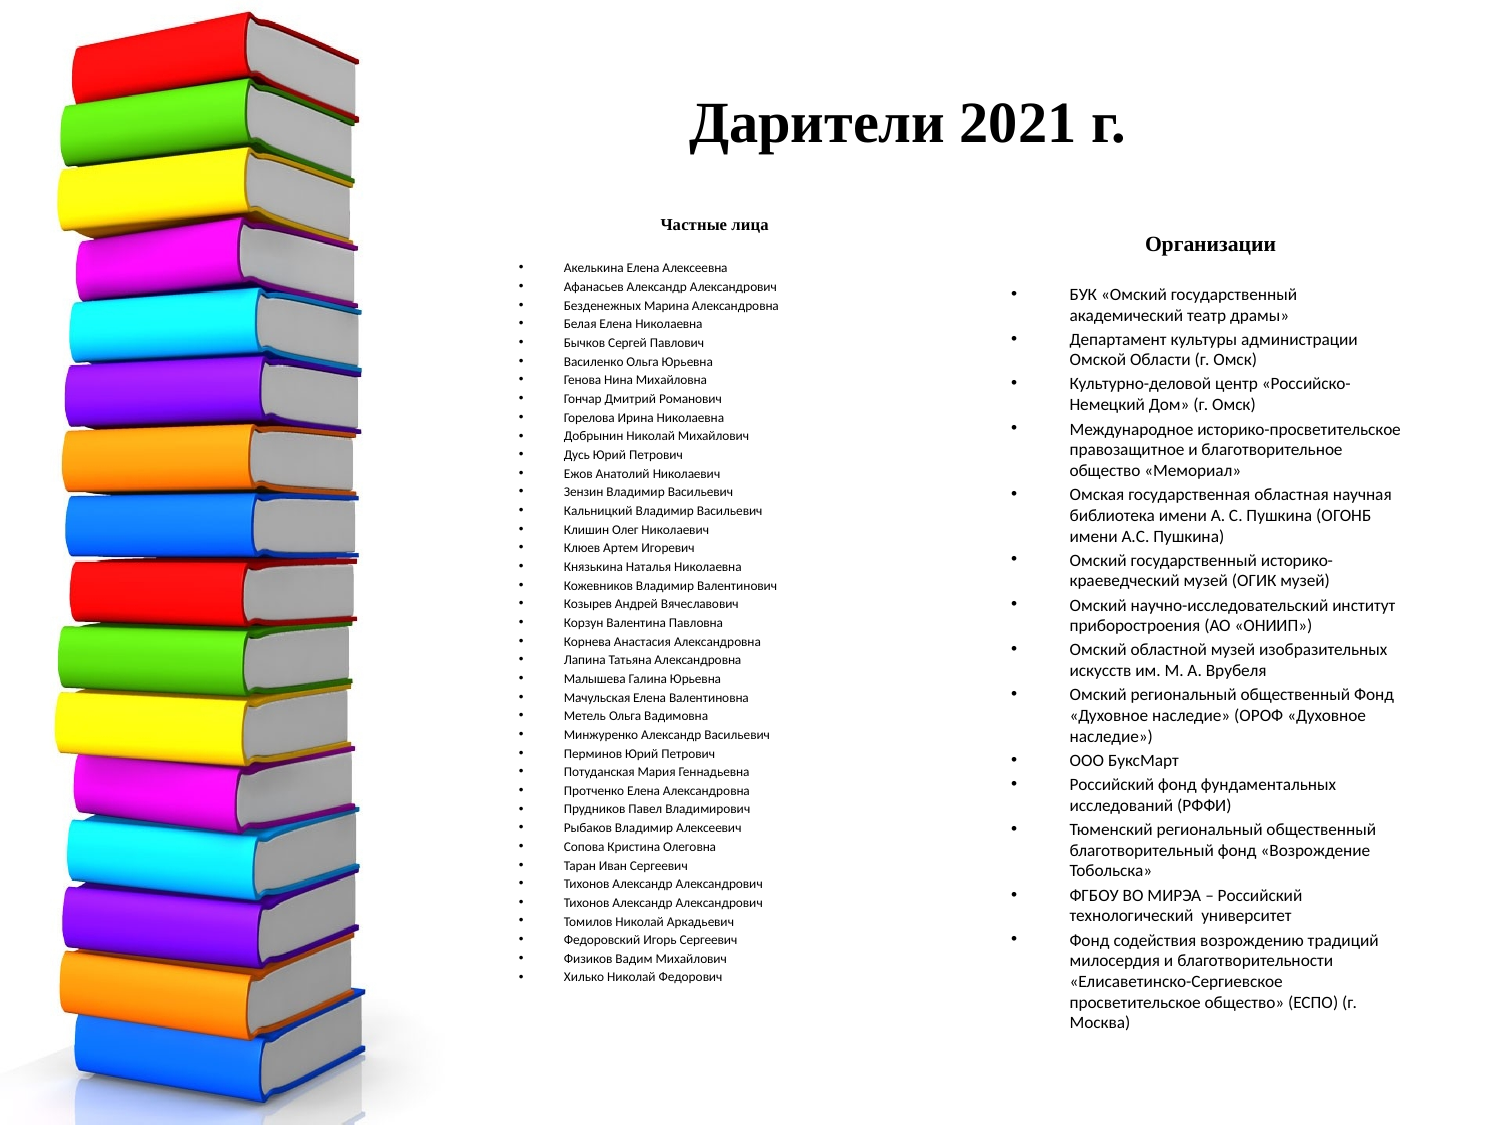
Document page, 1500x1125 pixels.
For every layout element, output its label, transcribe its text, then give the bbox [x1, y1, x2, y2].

list Частные лица Акелькина Елена Алексеевна Афанасьев Александр Александрович Безденежных Марина Александровна Белая Елена Николаевна Бычков Сергей Павлович Василенко Ольга Юрьевна Генова Нина Михайловна Гончар Дмитрий Романович Горелова Ирина Николаевна Добрынин Николай Михайлович Дусь Юрий Петрович Ежов Анатолий Николаевич Зензин Владимир Васильевич Кальницкий Владимир Васильевич Клишин Олег Николаевич Клюев Артем Игоревич Князькина Наталья Николаевна Кожевников Владимир Валентинович Козырев Андрей Вячеславович Корзун Валентина Павловна Корнева Анастасия Александровна Лапина Татьяна Александровна Малышева Галина Юрьевна Мачульская Елена Валентиновна Метель Ольга Вадимовна Минжуренко Александр Васильевич Перминов Юрий Петрович Потуданская Мария Геннадьевна Протченко Елена Александровна Прудников Павел Владимирович Рыбаков Владимир Алексеевич Сопова Кристина Олеговна Таран Иван Сергеевич Тихонов Александр Александрович Тихонов Александр Александрович Томилов Николай Аркадьевич Федоровский Игорь Сергеевич Физиков Вадим Михайлович Хилько Николай Федорович [503, 187, 926, 1055]
list Организации БУК «Омский государственный академический театр драмы» Департамент культуры администрации Омской Области (г. Омск) Культурно-деловой центр «Российско-Немецкий Дом» (г. Омск) Международное историко-просветительское правозащитное и благотворительное общество «Мемориал» Омская государственная областная научная библиотека имени А. С. Пушкина (ОГОНБ имени А.С. Пушкина) Омский государственный историко-краеведческий музей (ОГИК музей) Омский научно-исследовательский институт приборостроения (АО «ОНИИП») Омский областной музей изобразительных искусств им. М. А. Врубеля Омский региональный общественный Фонд «Духовное наследие» (ОРОФ «Духовное наследие») ООО БуксМарт Российский фонд фундаментальных исследований (РФФИ) Тюменский региональный общественный благотворительный фонд «Возрождение Тобольска» ФГБОУ ВО МИРЭА – Российский технологический университет Фонд содействия возрождению традиций милосердия и благотворительности «Елисаветинско-Сергиевское просветительское общество» (ЕСПО) (г. Москва) [996, 187, 1425, 1055]
title Дарители 2021 г. [75, 45, 1425, 188]
picture [0, 0, 1500, 1125]
